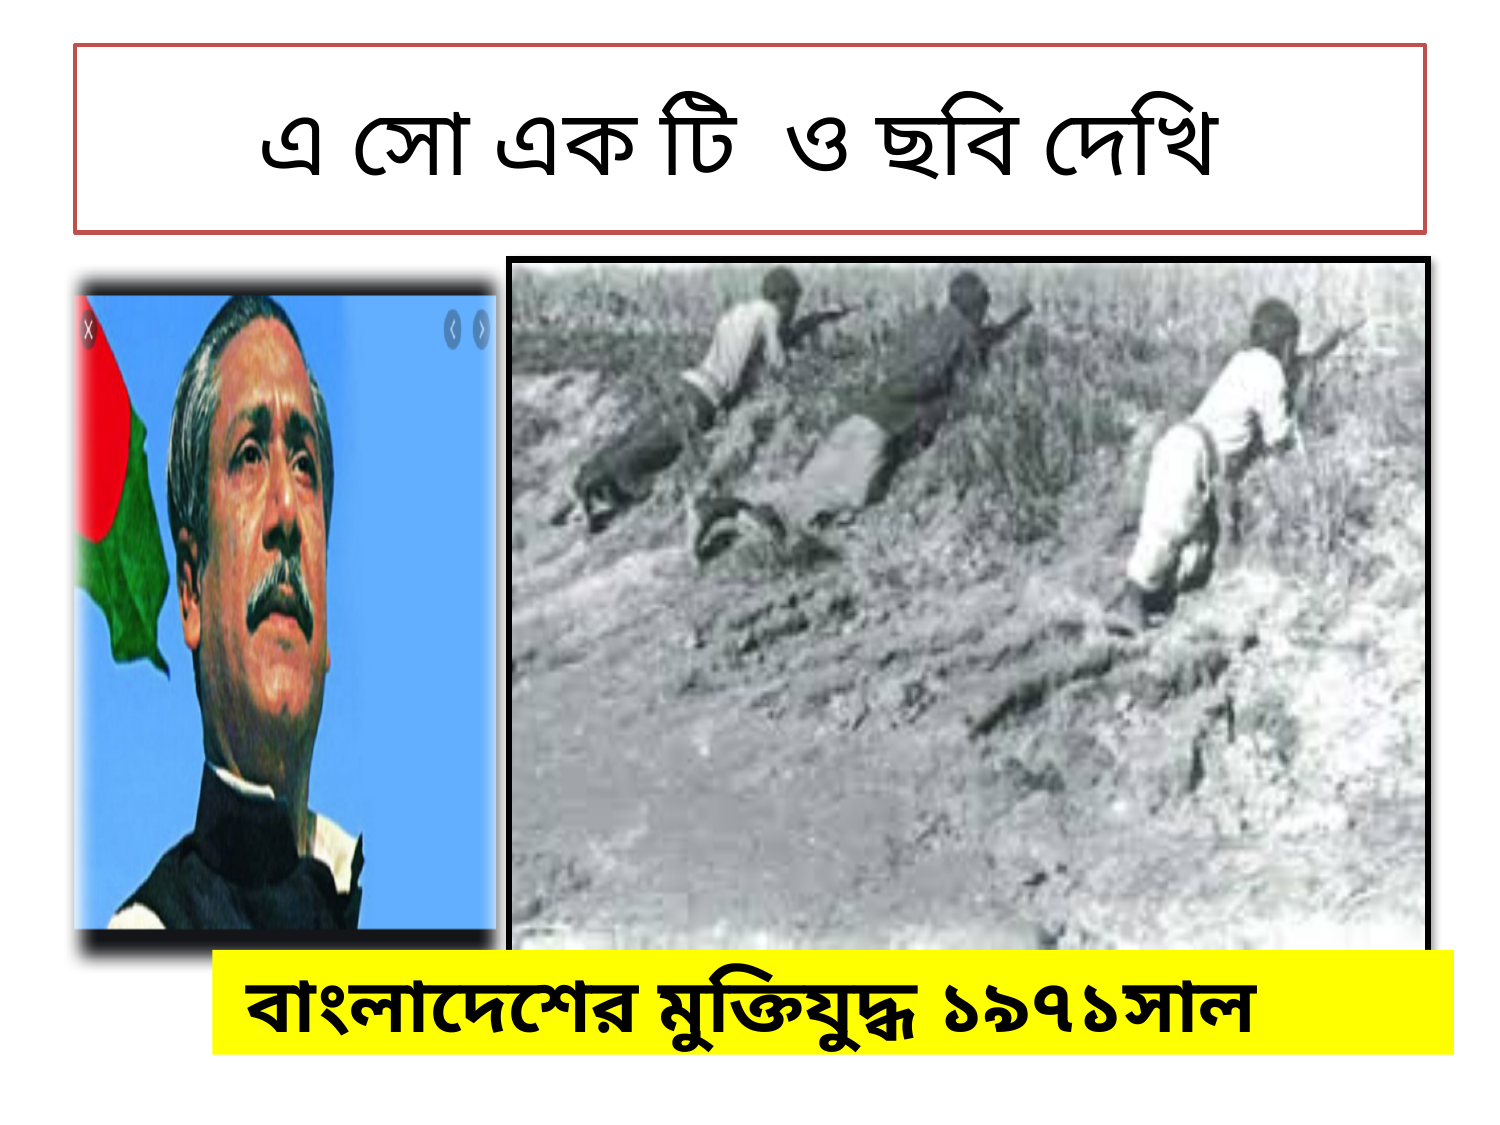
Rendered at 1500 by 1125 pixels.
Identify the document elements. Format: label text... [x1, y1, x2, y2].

title এ সো এক টি ও ছবি দেখি [73, 43, 1427, 235]
picture [62, 262, 1426, 976]
text_box বাংলাদেশের মুক্তিযুদ্ধ ১৯৭১সাল [212, 949, 1454, 1055]
